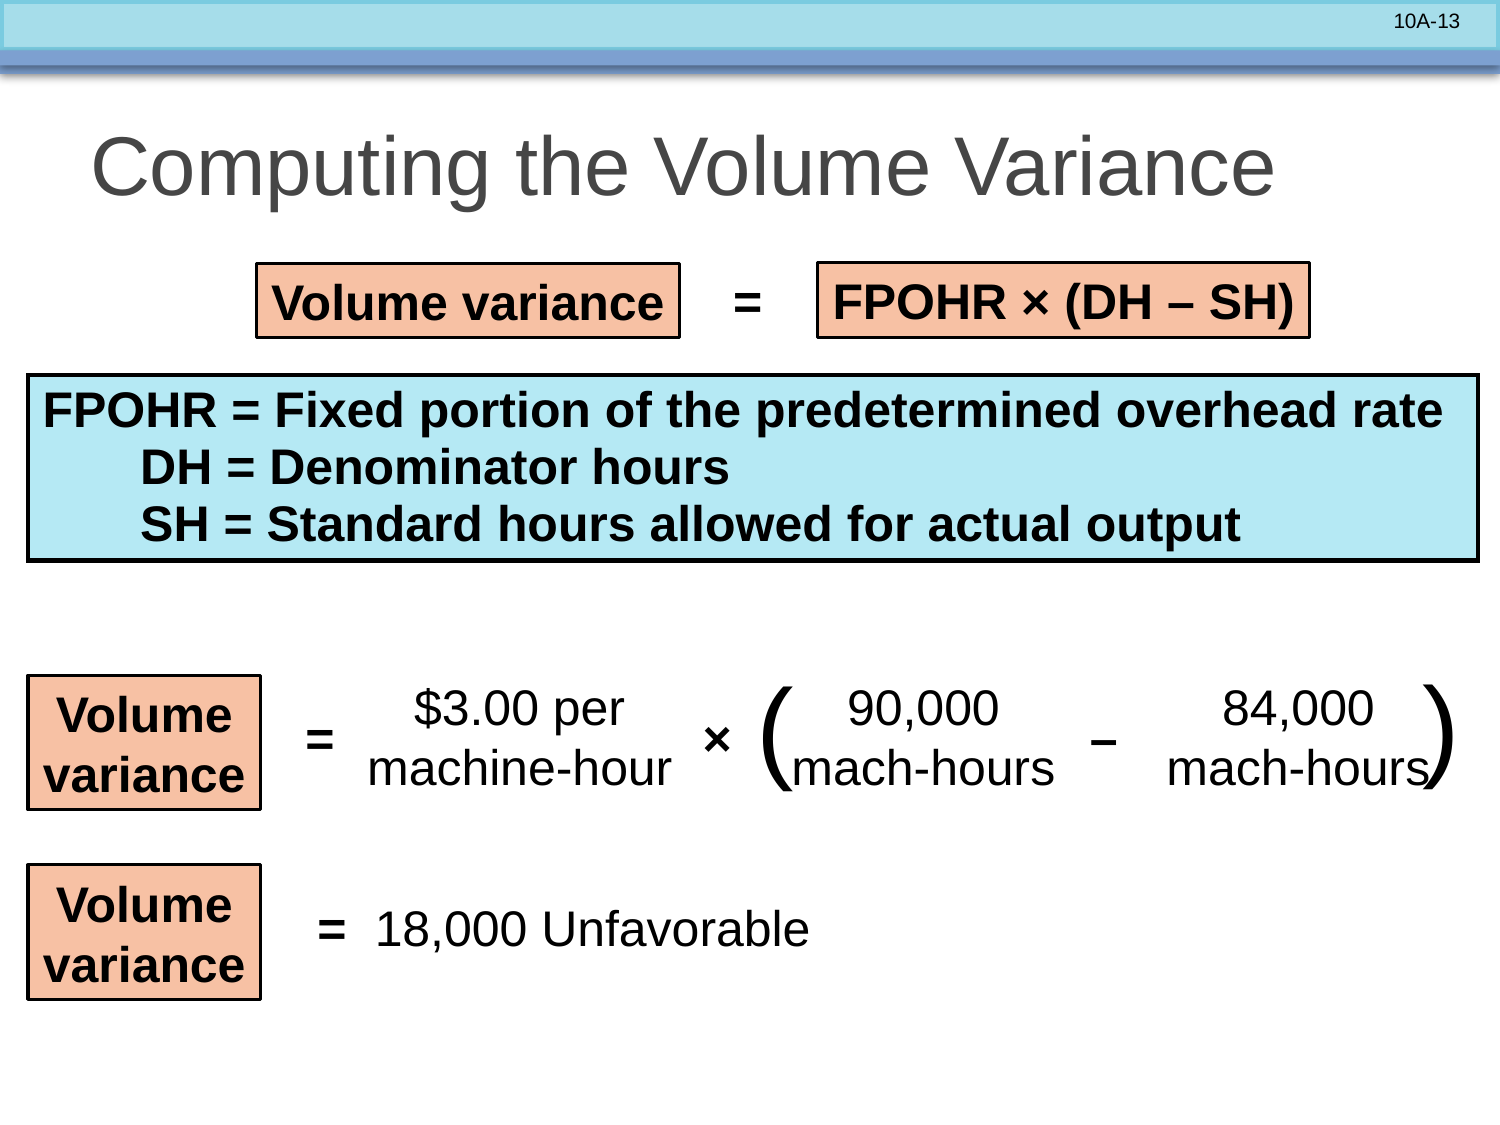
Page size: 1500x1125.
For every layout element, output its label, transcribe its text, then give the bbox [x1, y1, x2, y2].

text_box = [718, 262, 778, 338]
title Computing the Volume Variance [75, 75, 1425, 250]
text_box Volume variance [256, 263, 680, 338]
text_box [25, 862, 839, 1002]
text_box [25, 646, 1476, 812]
text_box FPOHR × (DH – SH) [817, 262, 1310, 338]
text_box FPOHR = Fixed portion of the predetermined overhead rate DH = Denominator hours SH = Standard hours allowed for actual output [27, 375, 1478, 561]
